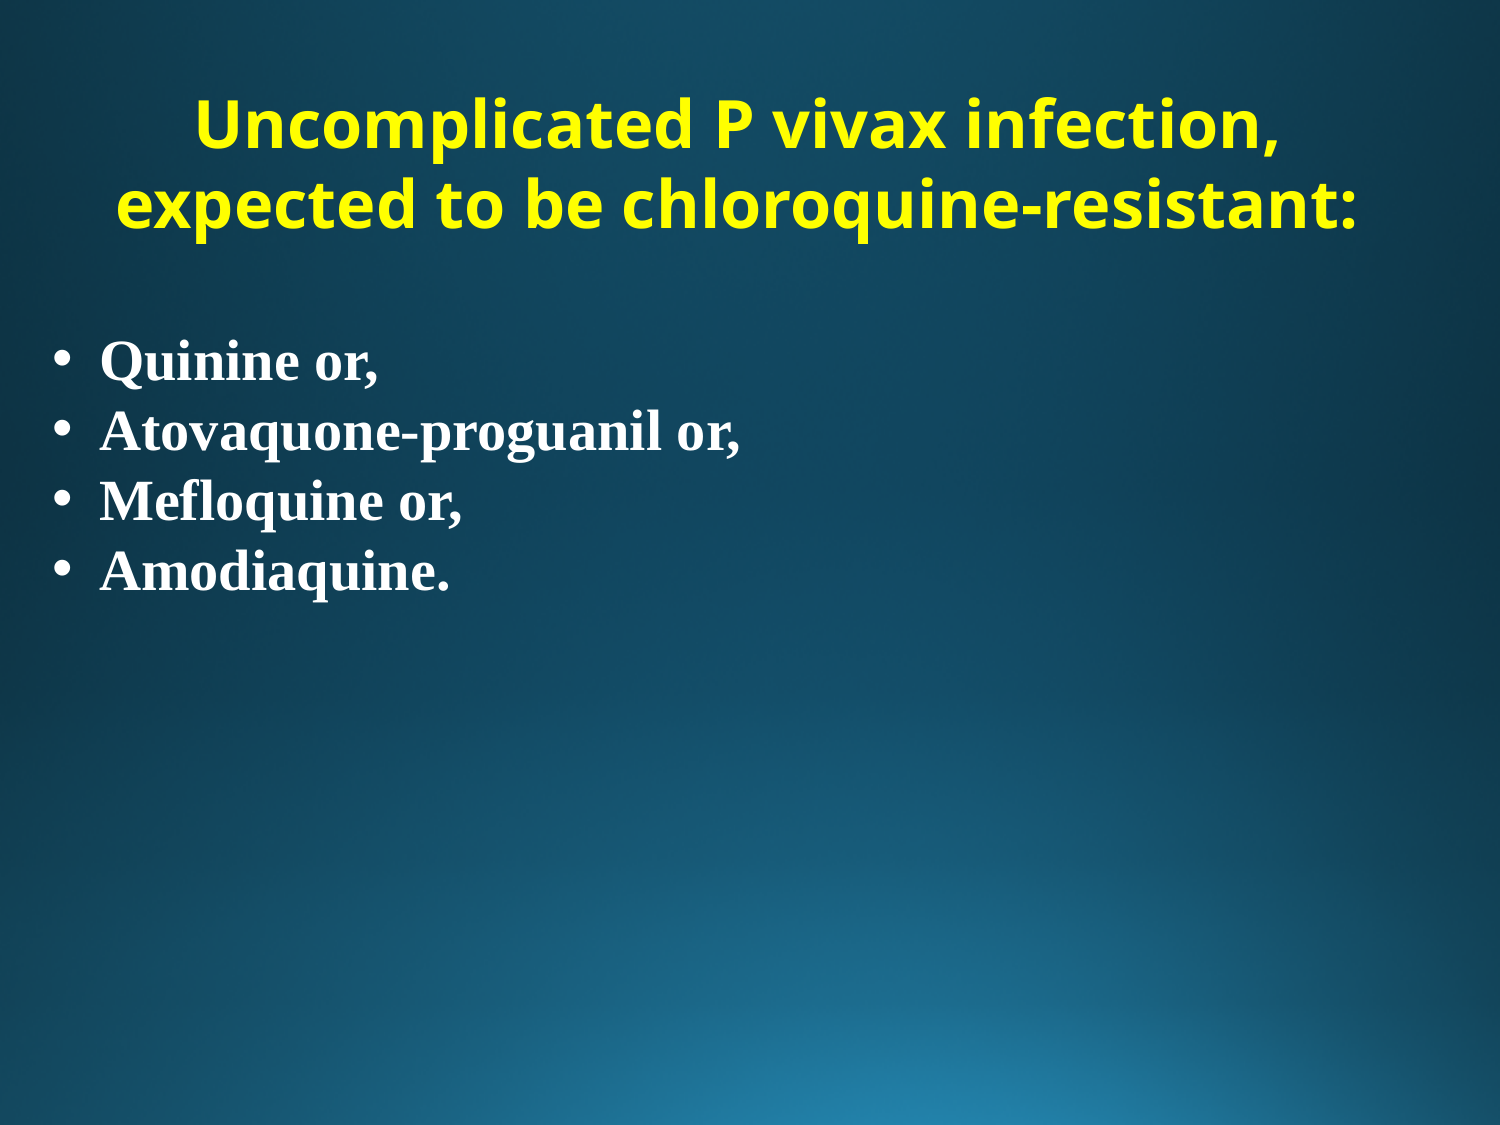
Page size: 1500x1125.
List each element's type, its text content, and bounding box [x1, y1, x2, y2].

text_box Uncomplicated P vivax infection, expected to be chloroquine-resistant: Quinine or, Atovaquone-proguanil or, Mefloquine or, Amodiaquine. [37, 74, 1438, 890]
picture [0, 0, 1500, 1125]
